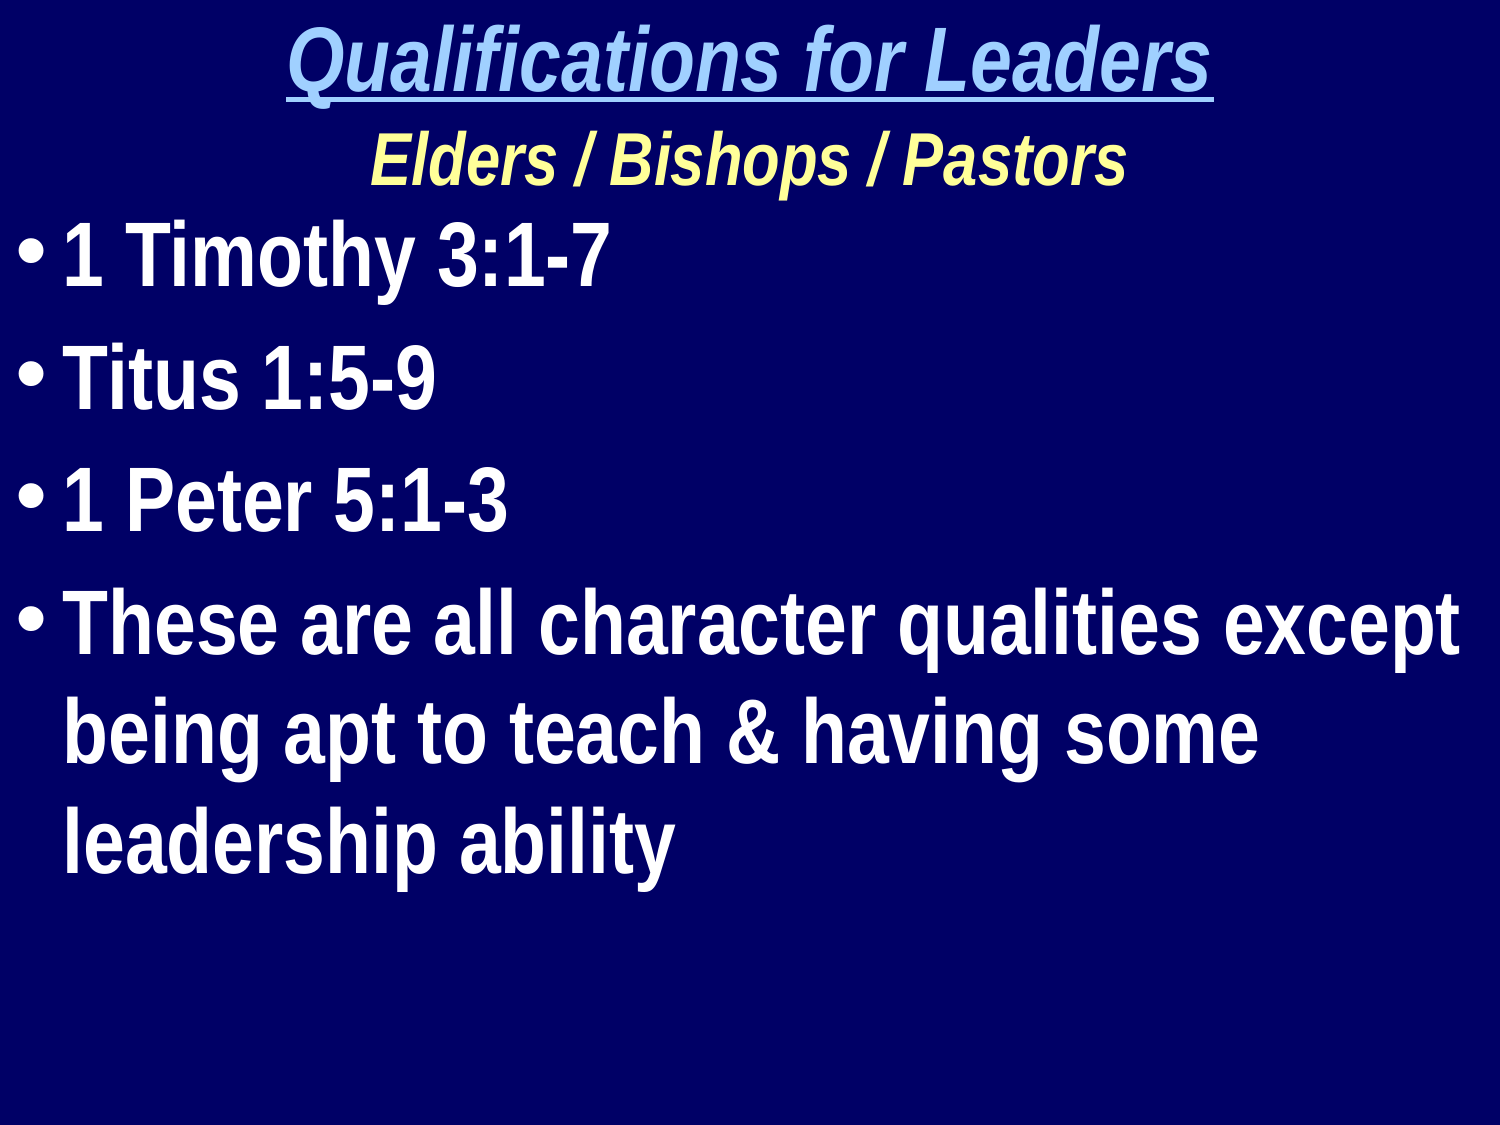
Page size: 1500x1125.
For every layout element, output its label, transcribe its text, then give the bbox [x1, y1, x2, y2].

title Qualifications for Leaders Elders / Bishops / Pastors [0, 0, 1500, 187]
list 1 Timothy 3:1-7 Titus 1:5-9 1 Peter 5:1-3 These are all character qualities except being apt to teach & having some leadership ability [0, 187, 1500, 1125]
